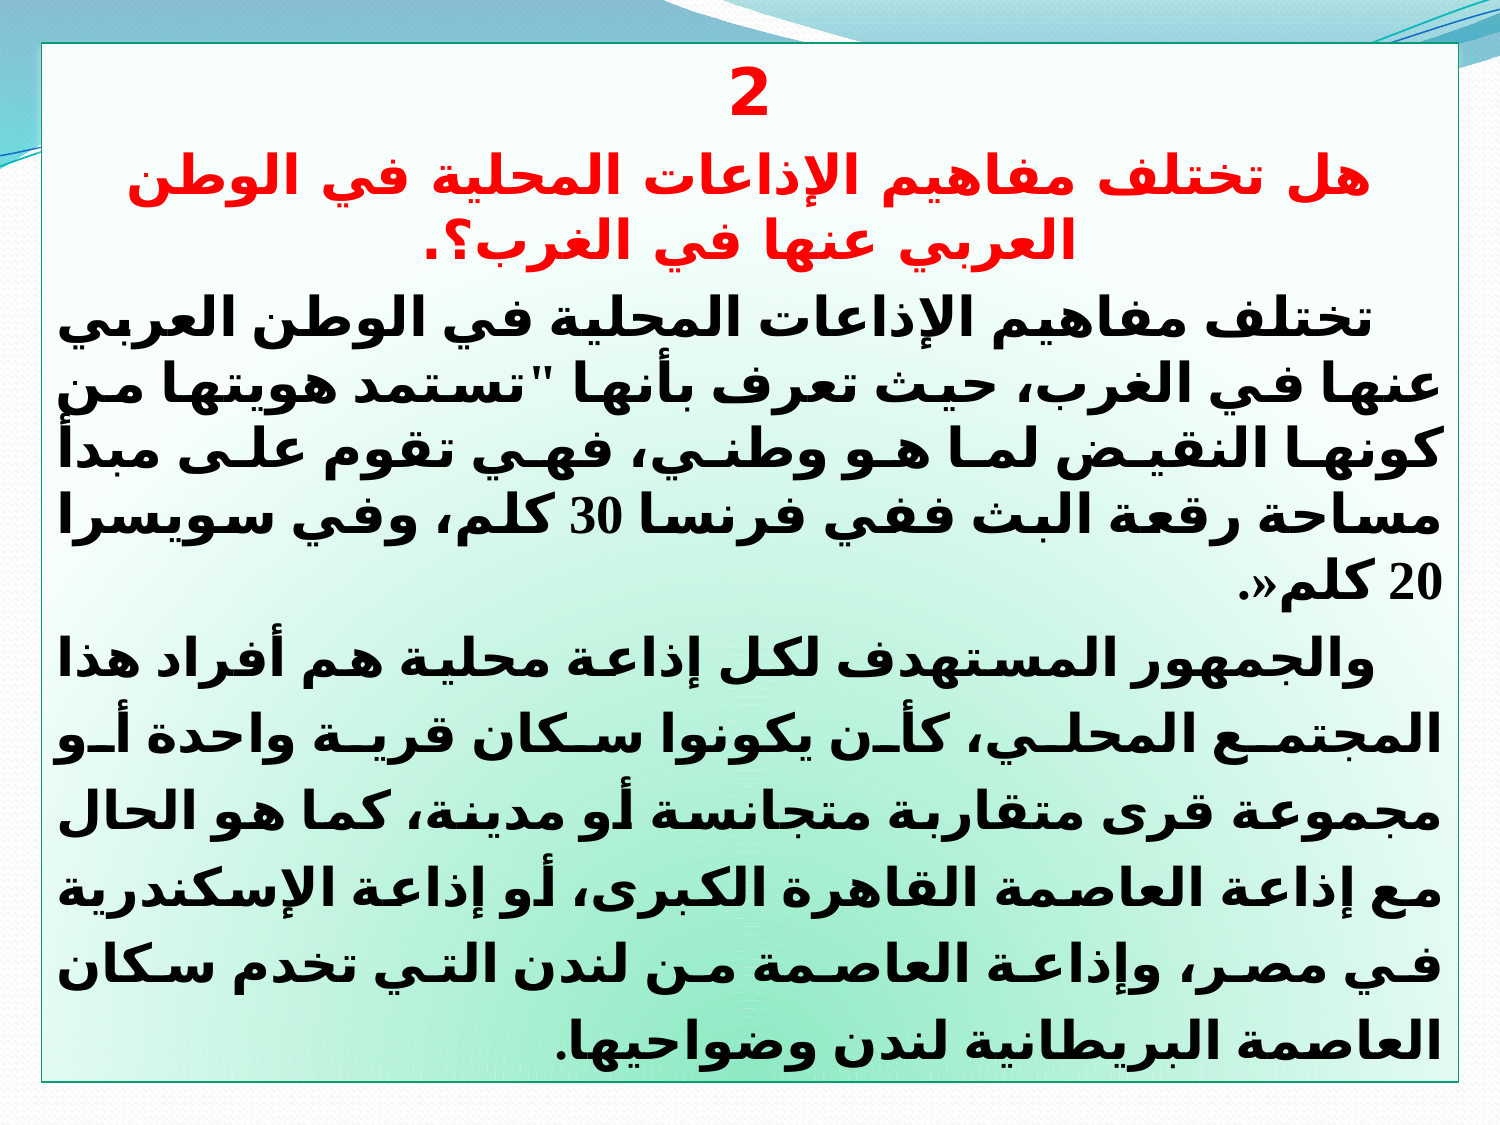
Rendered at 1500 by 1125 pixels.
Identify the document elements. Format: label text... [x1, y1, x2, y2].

list 2 هل تختلف مفاهيم الإذاعات المحلية في الوطن العربي عنها في الغرب؟. تختلف مفاهيم الإذاعات المحلية في الوطن العربي عنها في الغرب، حيث تعرف بأنها "تستمد هويتها من كونها النقيض لما هو وطني، فهي تقوم على مبدأ مساحة رقعة البث ففي فرنسا 30 كلم، وفي سويسرا 20 كلم«. والجمهور المستهدف لكل إذاعة محلية هم أفراد هذا المجتمع المحلي، كأن يكونوا سكان قرية واحدة أو مجموعة قرى متقاربة متجانسة أو مدينة، كما هو الحال مع إذاعة العاصمة القاهرة الكبرى، أو إذاعة الإسكندرية في مصر، وإذاعة العاصمة من لندن التي تخدم سكان العاصمة البريطانية لندن وضواحيها. [41, 42, 1459, 1083]
